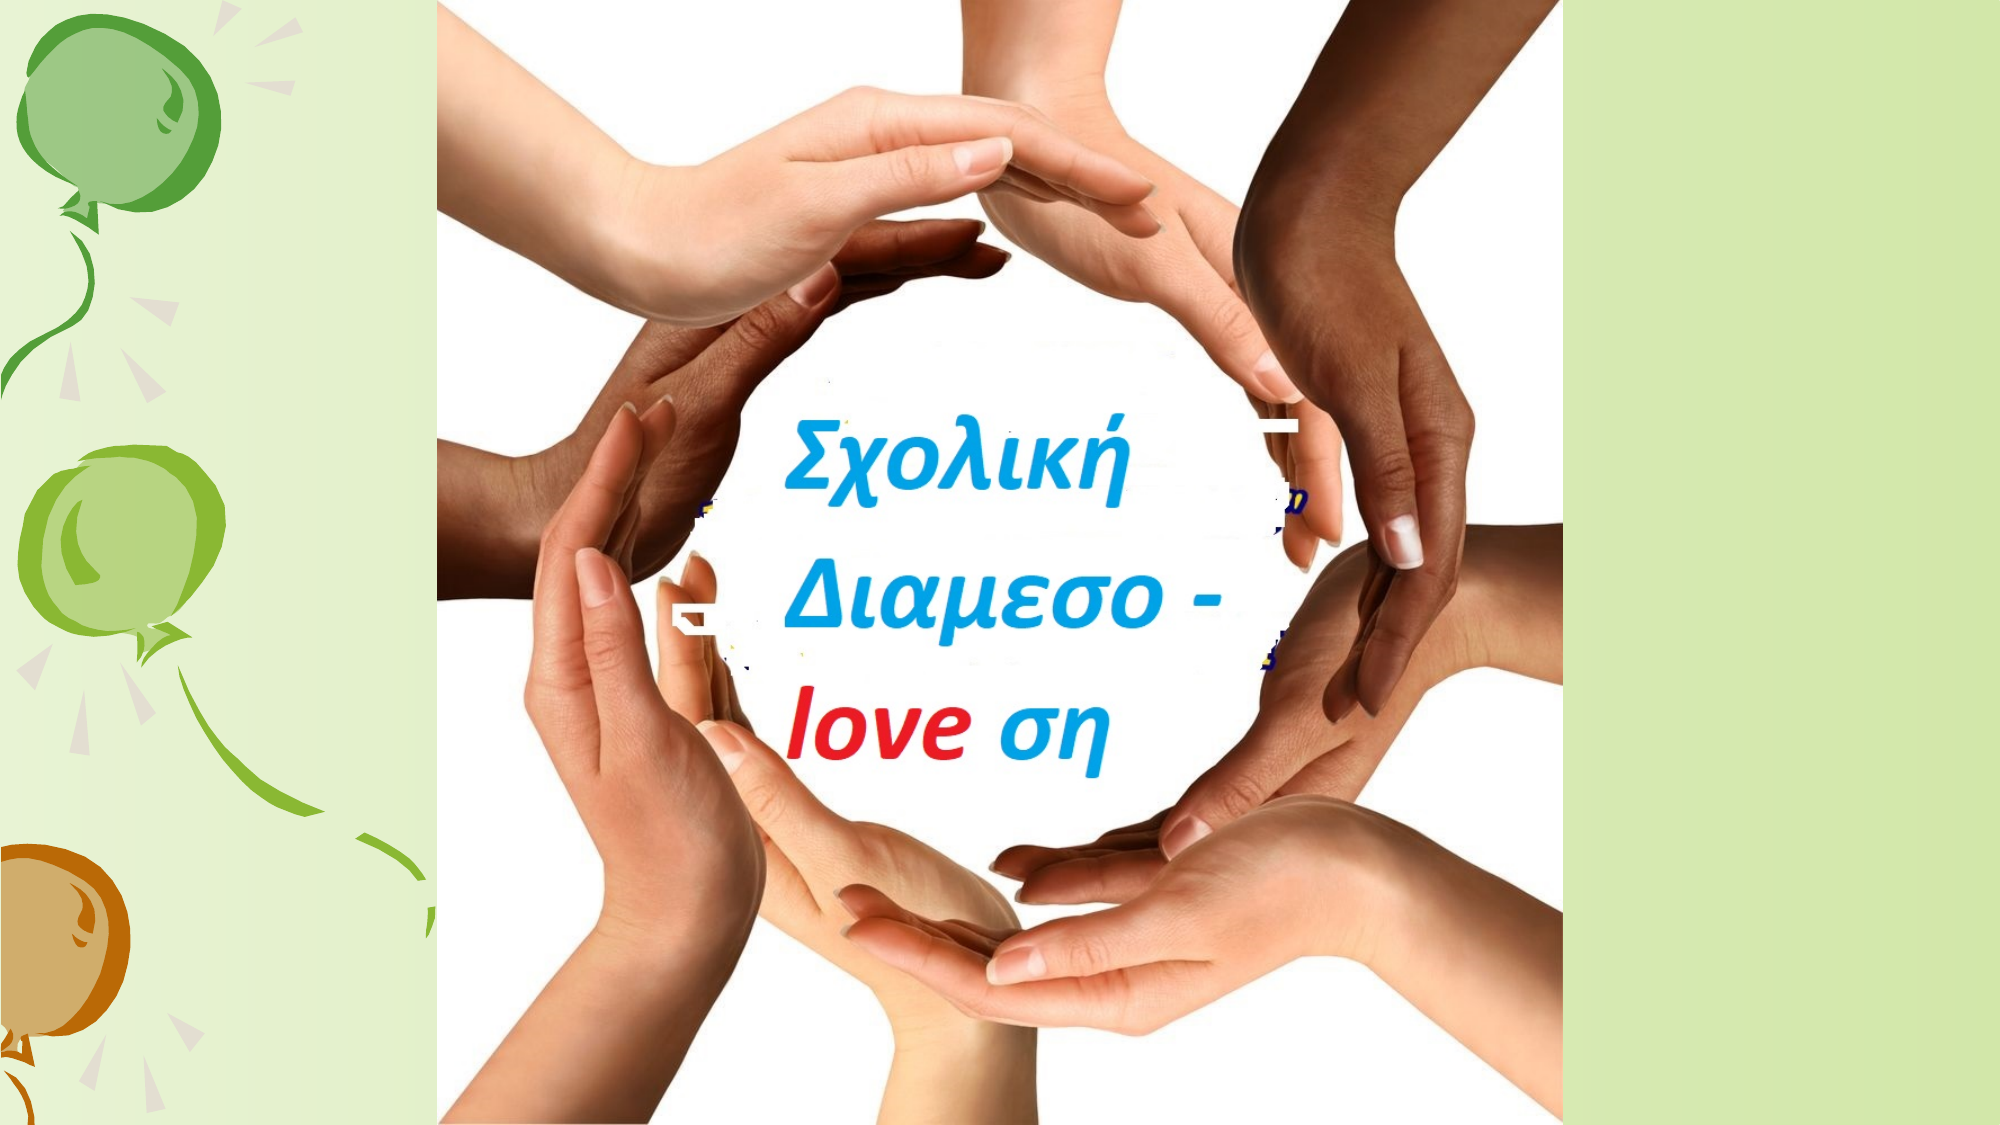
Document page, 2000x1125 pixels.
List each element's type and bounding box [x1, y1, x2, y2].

picture [437, 0, 1563, 1125]
